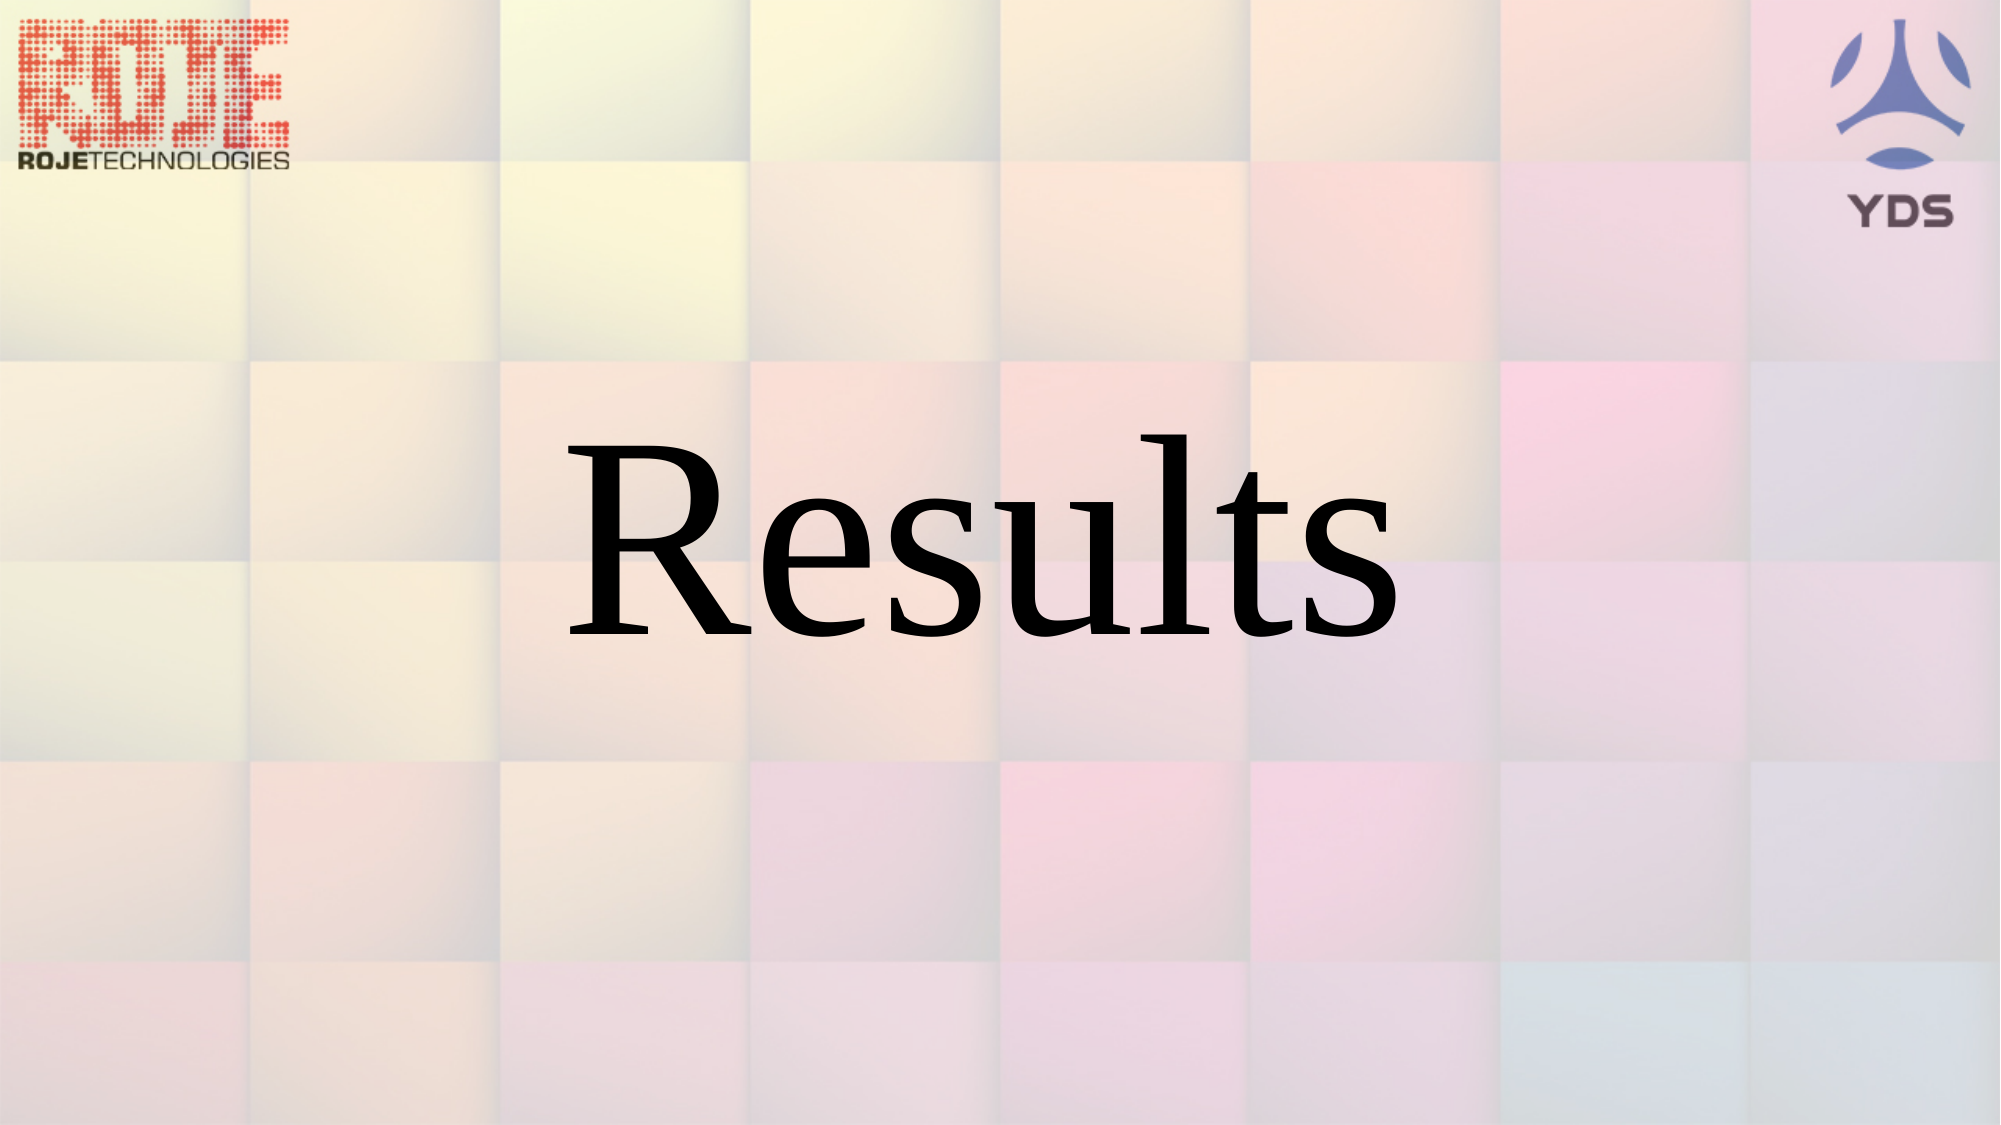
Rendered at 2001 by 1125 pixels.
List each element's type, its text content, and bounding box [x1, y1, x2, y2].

text_box Results [546, 339, 1423, 700]
